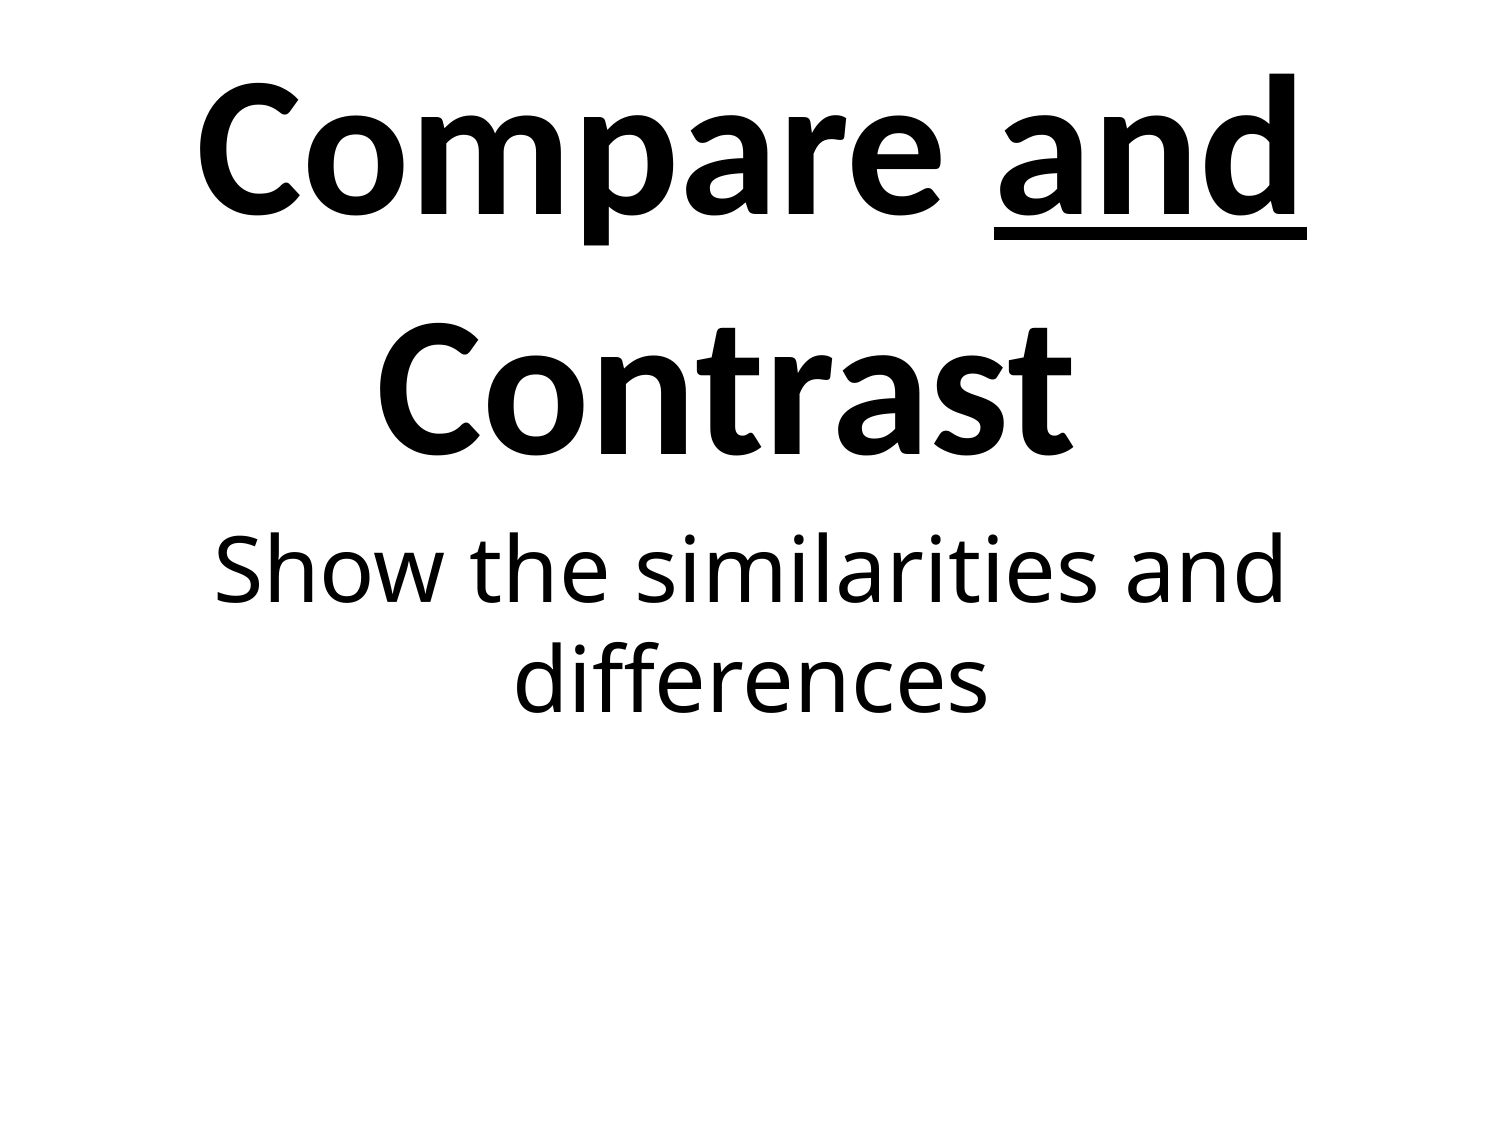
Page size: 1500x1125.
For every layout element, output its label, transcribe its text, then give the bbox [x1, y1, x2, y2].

list Show the similarities and differences [76, 503, 1427, 1125]
title Compare and Contrast [76, 160, 1427, 349]
